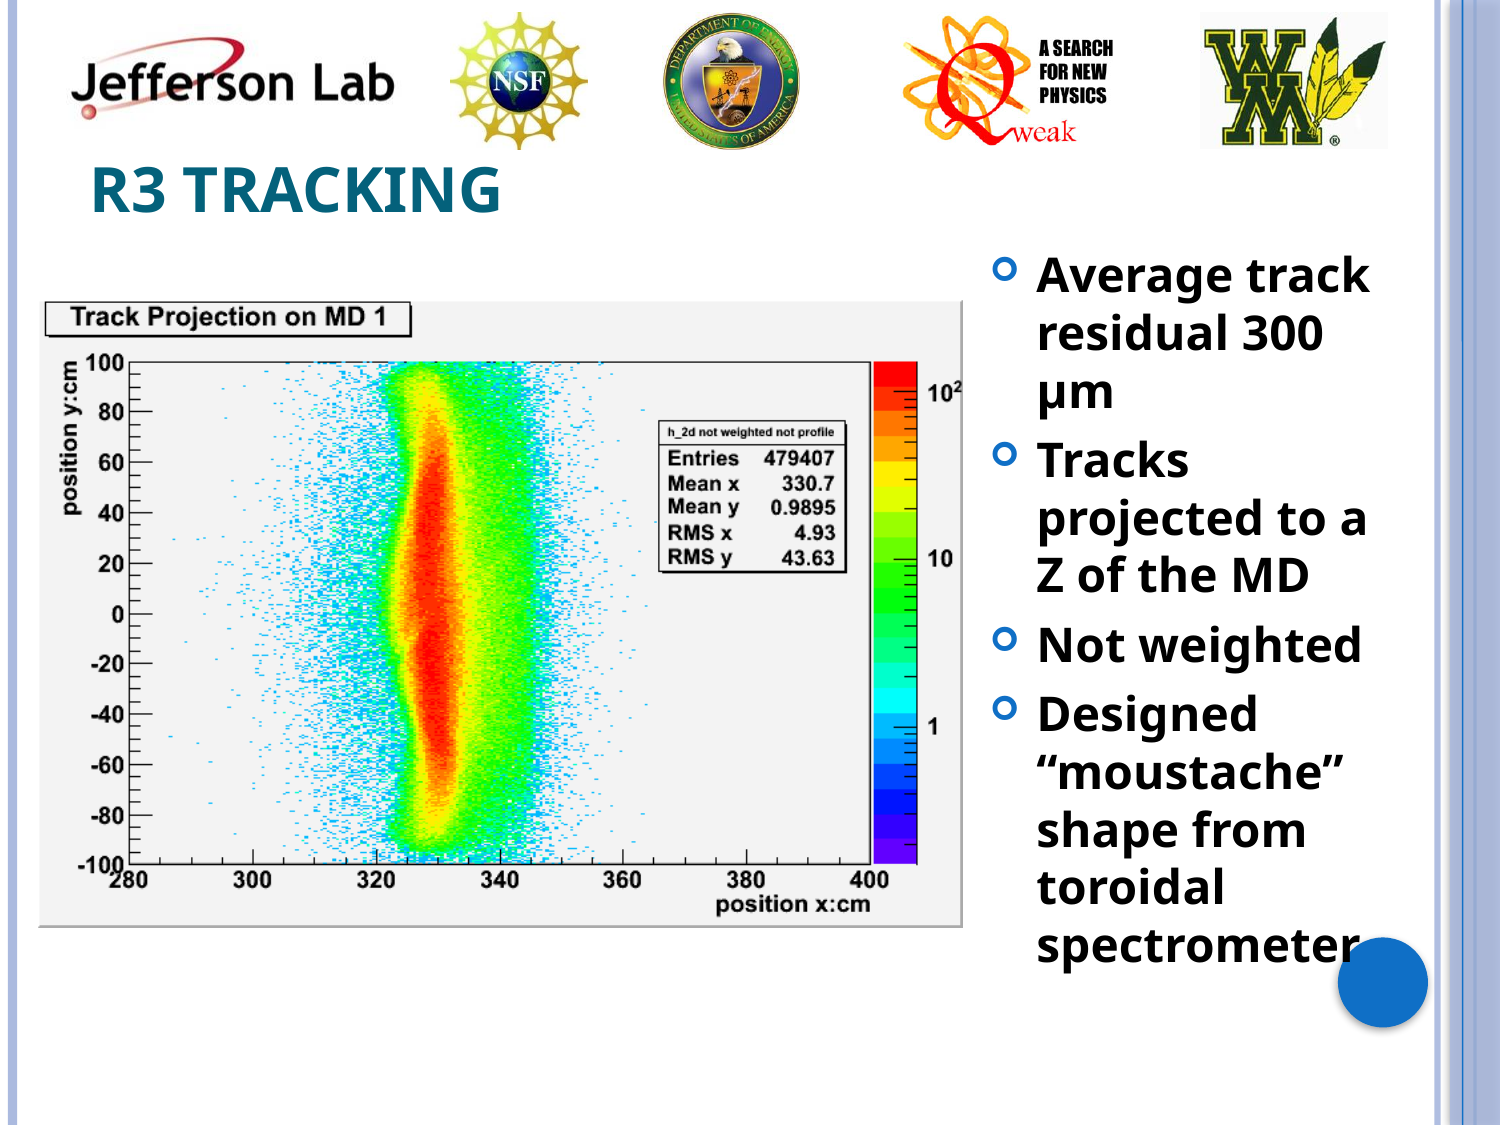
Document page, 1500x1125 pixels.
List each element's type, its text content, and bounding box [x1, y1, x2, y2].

picture [49, 24, 411, 139]
picture [661, 11, 801, 151]
picture [1199, 11, 1388, 149]
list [36, 299, 963, 928]
list Average track residual 300 µm Tracks projected to a Z of the MD Not weighted Designed “moustache” shape from toroidal spectrometer [975, 237, 1388, 988]
picture [449, 11, 588, 151]
title R3 Tracking [75, 45, 1300, 233]
picture [899, 11, 1113, 147]
